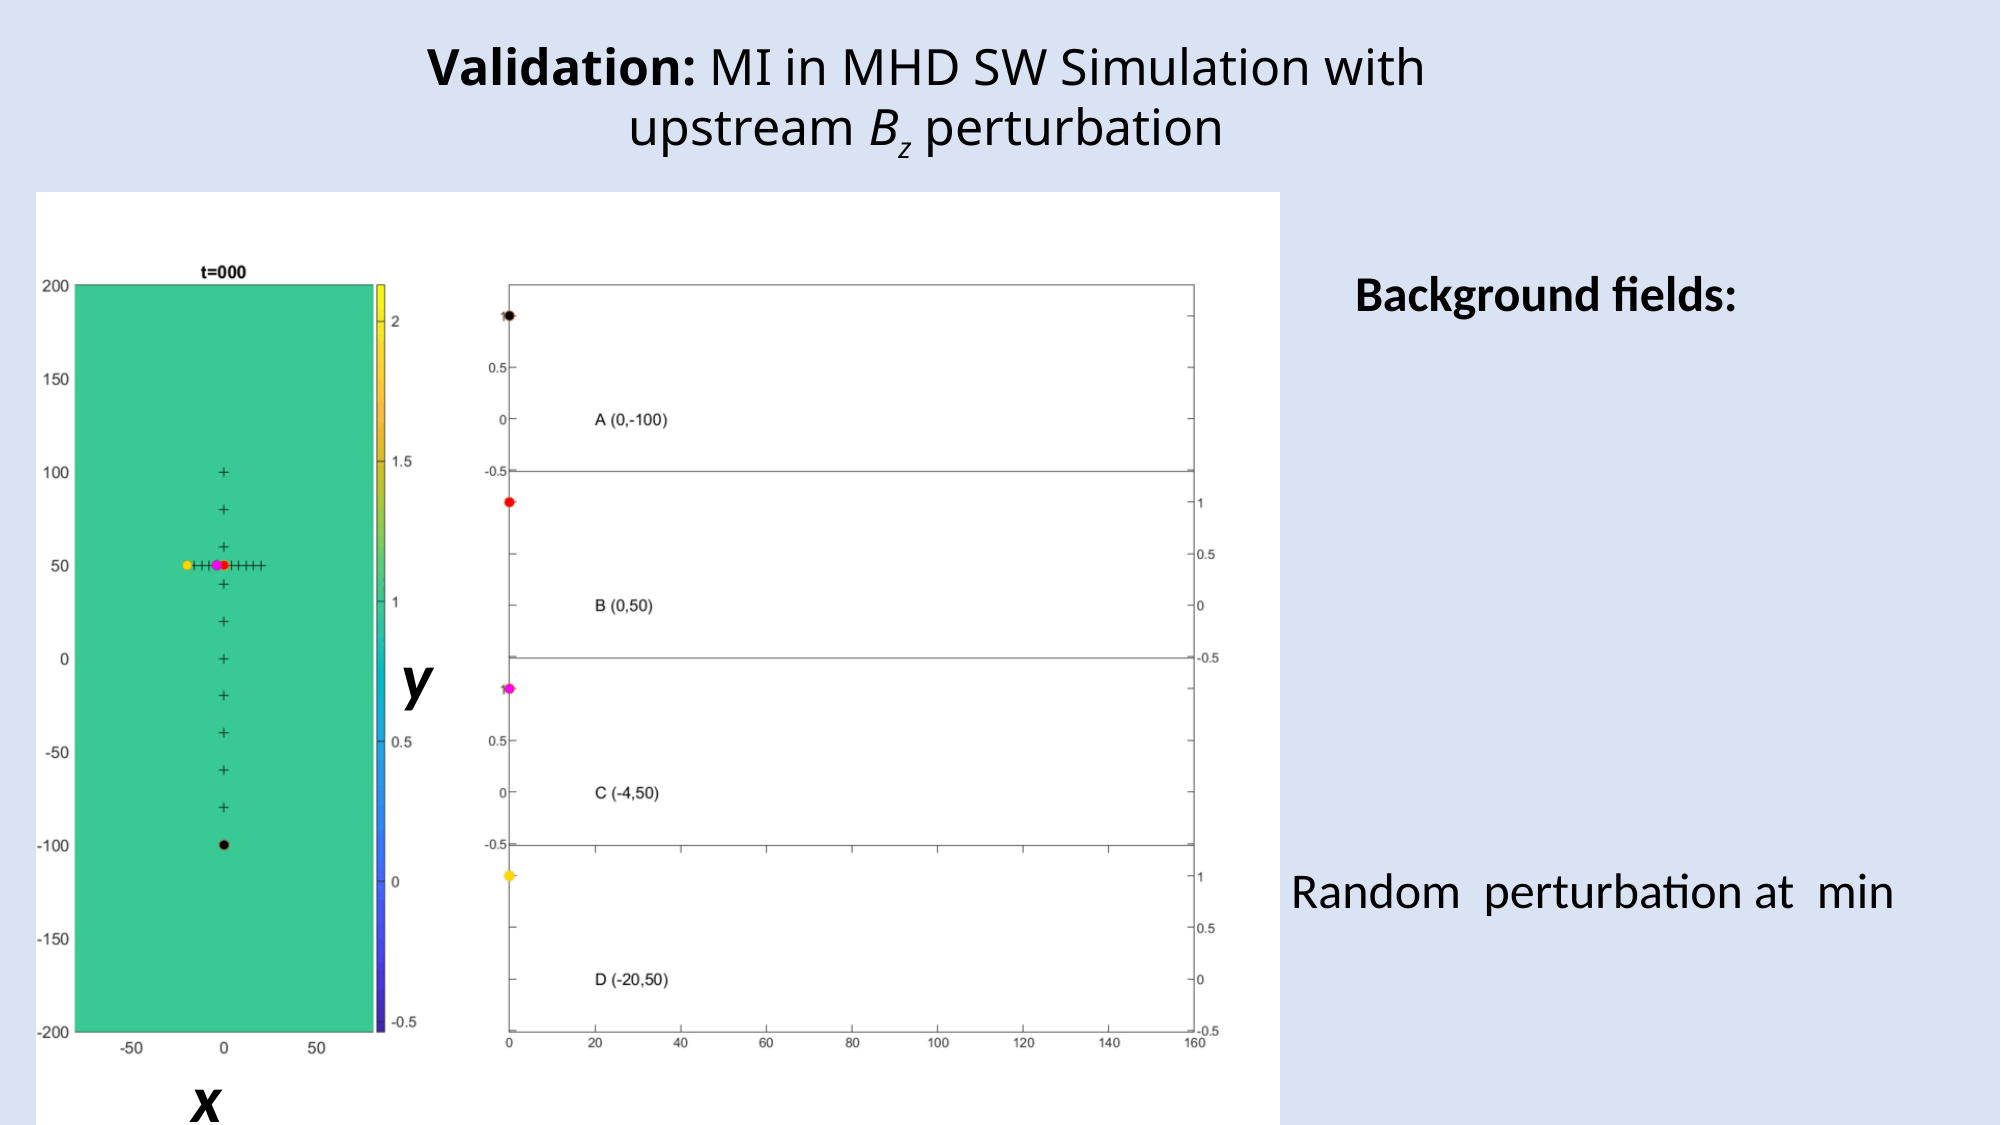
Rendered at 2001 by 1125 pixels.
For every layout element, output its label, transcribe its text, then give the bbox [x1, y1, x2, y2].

text_box Validation: MI in MHD SW Simulation with upstream Bz perturbation [206, 28, 1648, 172]
picture [36, 192, 1280, 1125]
